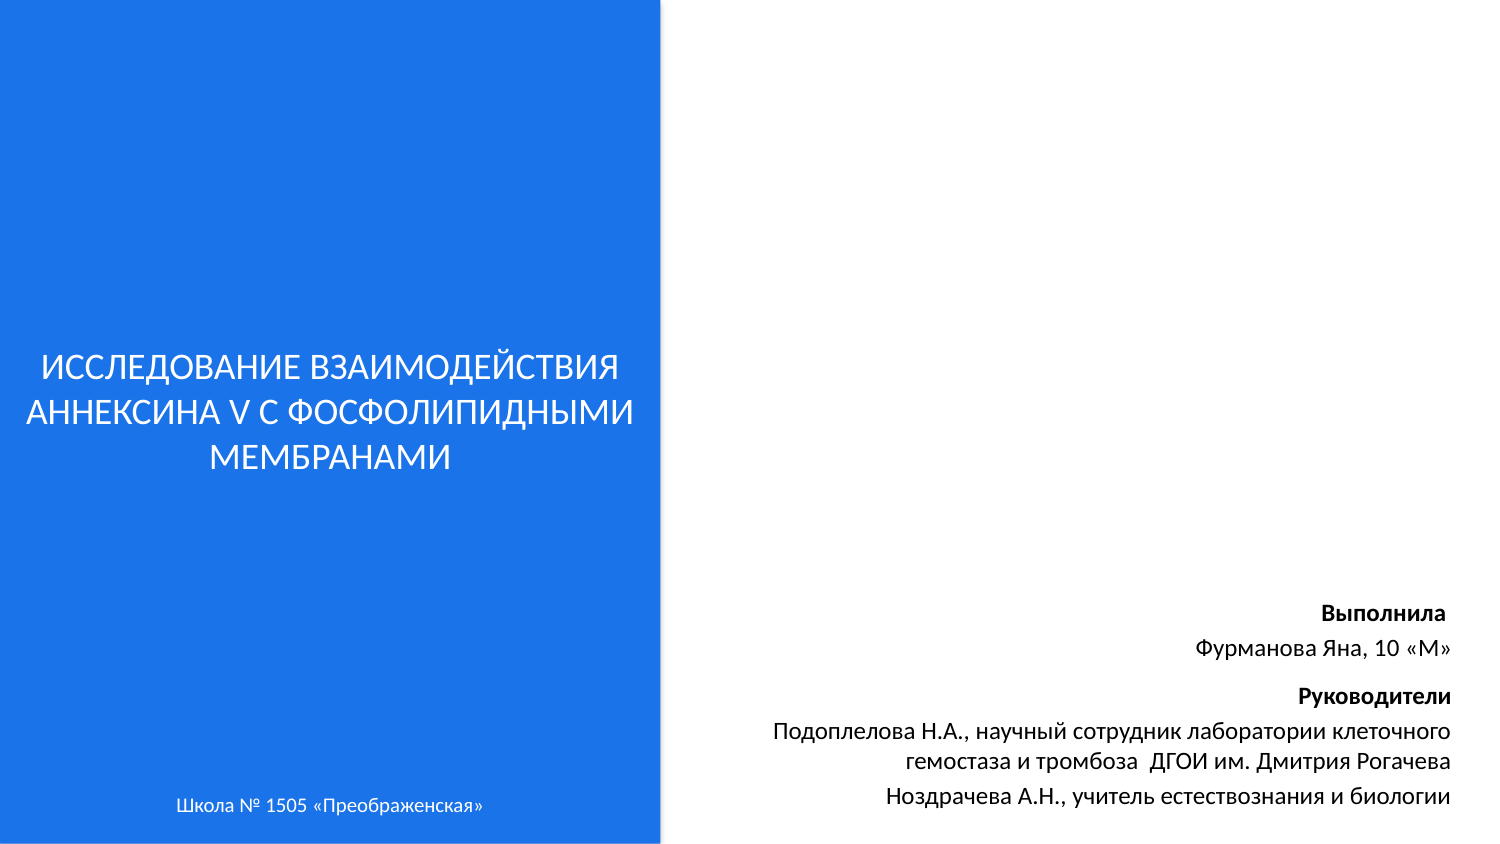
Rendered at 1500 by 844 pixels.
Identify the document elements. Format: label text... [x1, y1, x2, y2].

text_box ИССЛЕДОВАНИЕ ВЗАИМОДЕЙСТВИЯ АННЕКСИНА V С ФОСФОЛИПИДНЫМИ МЕМБРАНАМИ Школа № 1505 «Преображенская» [0, 0, 661, 844]
subtitle Выполнила Фурманова Яна, 10 «М» Руководители Подоплелова Н.А., научный сотрудник лаборатории клеточного гемостаза и тромбоза ДГОИ им. Дмитрия Рогачева Ноздрачева А.Н., учитель естествознания и биологии [671, 589, 1468, 834]
